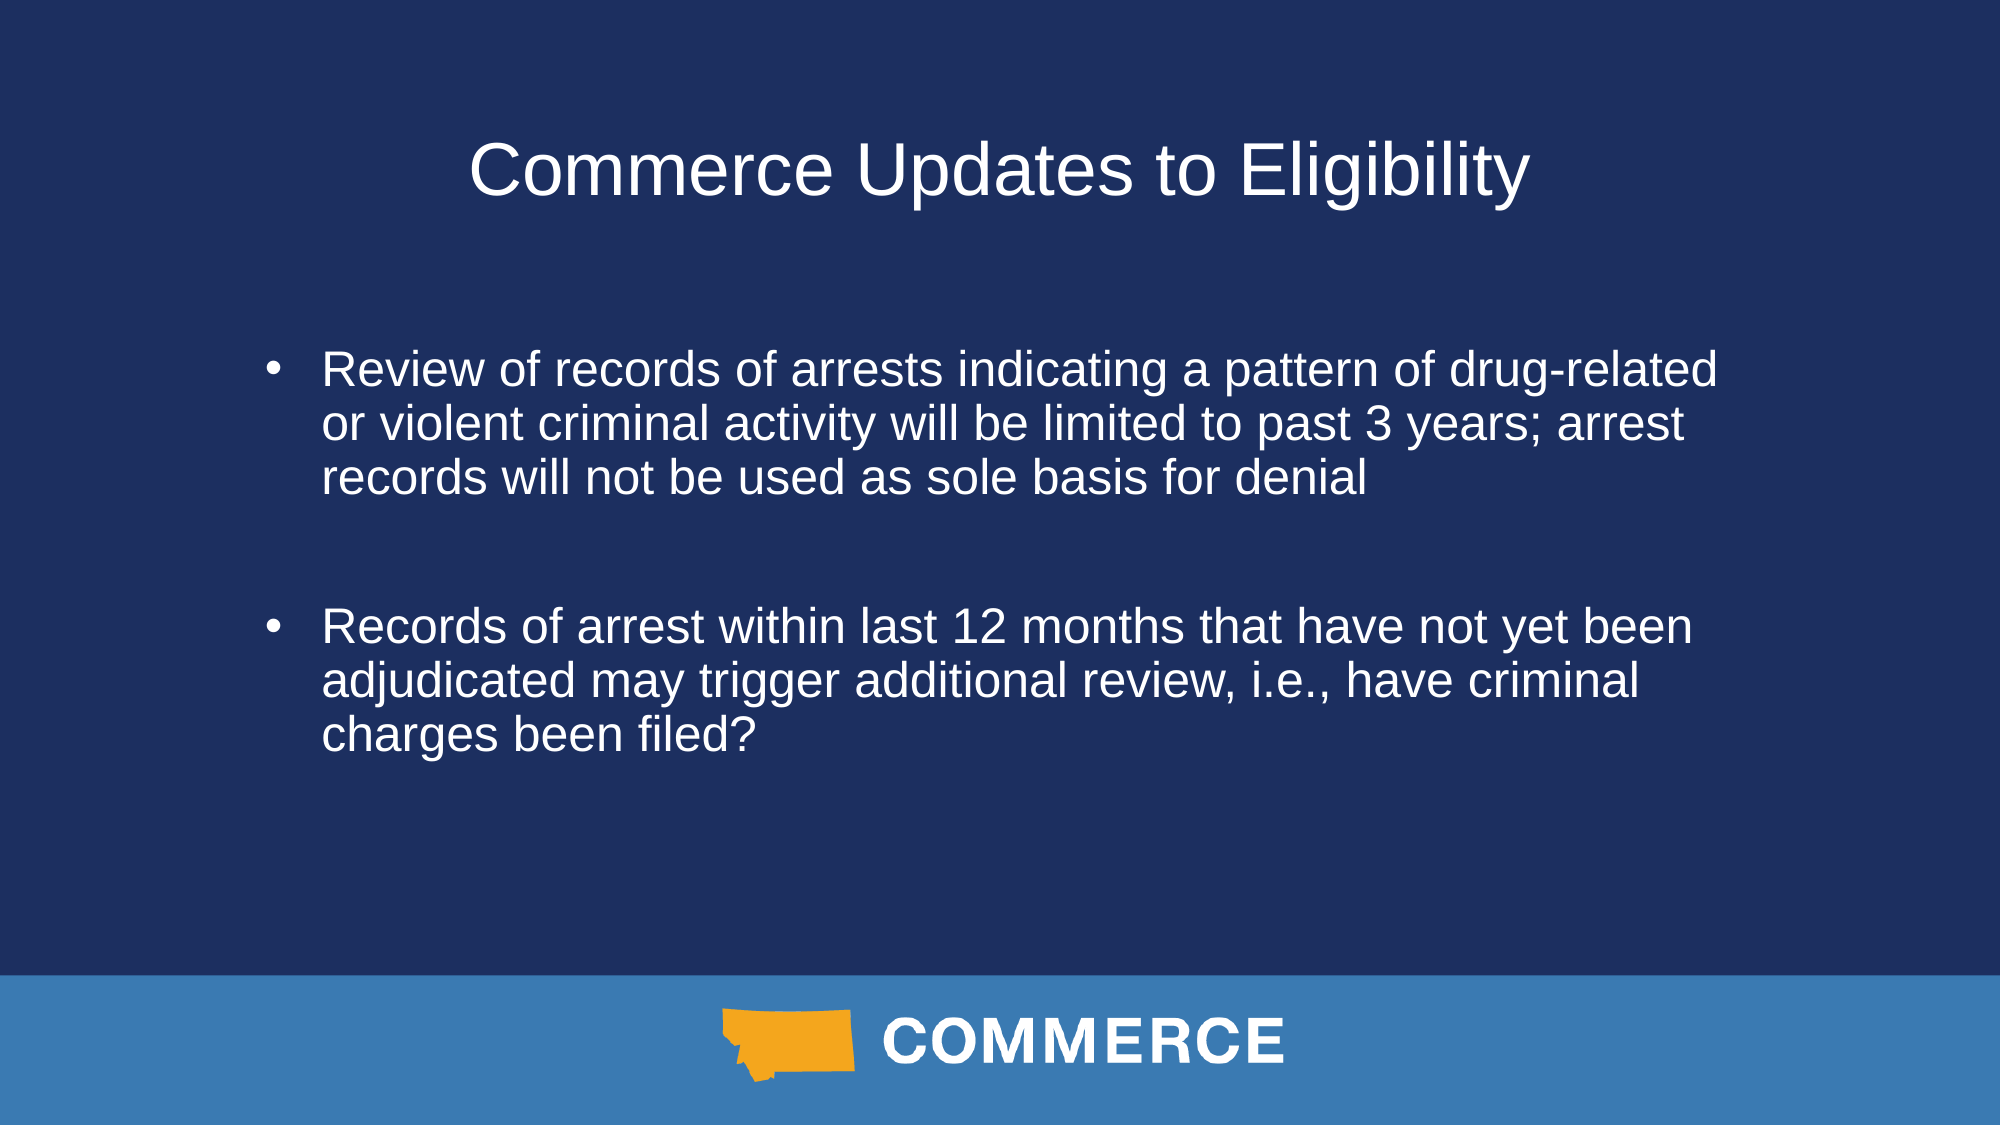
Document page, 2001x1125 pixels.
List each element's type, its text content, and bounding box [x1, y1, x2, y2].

subtitle Commerce Updates to Eligibility Review of records of arrests indicating a pattern of drug-related or violent criminal activity will be limited to past 3 years; arrest records will not be used as sole basis for denial Records of arrest within last 12 months that have not yet been adjudicated may trigger additional review, i.e., have criminal charges been filed? [249, 123, 1750, 844]
picture [715, 979, 1284, 1109]
